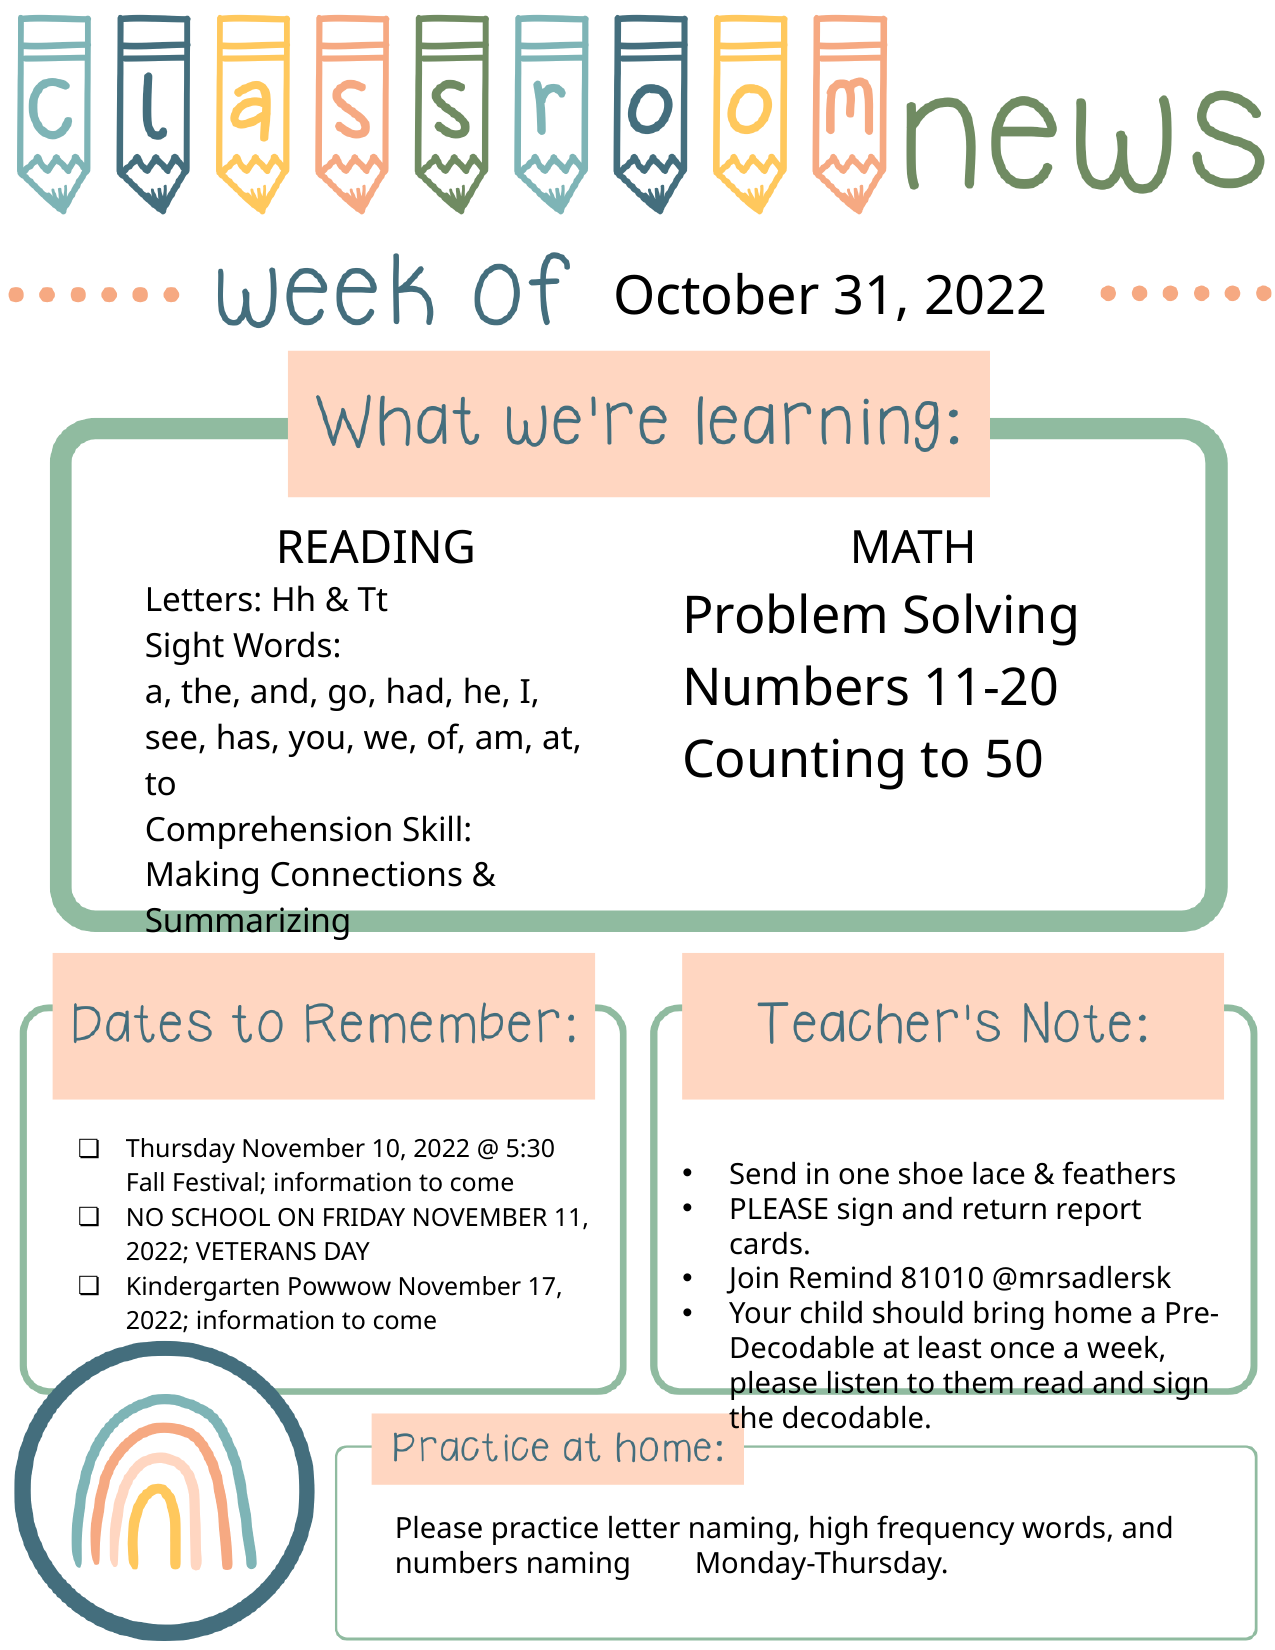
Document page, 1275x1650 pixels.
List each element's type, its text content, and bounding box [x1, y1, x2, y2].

text_box Please practice letter naming, high frequency words, and numbers naming Monday-Thursday. [379, 1494, 1244, 1629]
text_box READING Letters: Hh & Tt Sight Words: a, the, and, go, had, he, I, see, has, you, we, of, am, at, to Comprehension Skill: Making Connections & Summarizing [129, 494, 622, 1001]
text_box Thursday November 10, 2022 @ 5:30 Fall Festival; information to come NO SCHOOL ON FRIDAY NOVEMBER 11, 2022; VETERANS DAY Kindergarten Powwow November 17, 2022; information to come [35, 1112, 611, 1384]
picture [0, 0, 1275, 1650]
text_box October 31, 2022 [581, 245, 1081, 340]
text_box MATH Problem Solving Numbers 11-20 Counting to 50 [667, 494, 1160, 803]
text_box Send in one shoe lace & feathers PLEASE sign and return report cards. Join Remind 81010 @mrsadlersk Your child should bring home a Pre-Decodable at least once a week, please listen to them read and sign the decodable. [667, 1140, 1244, 1485]
